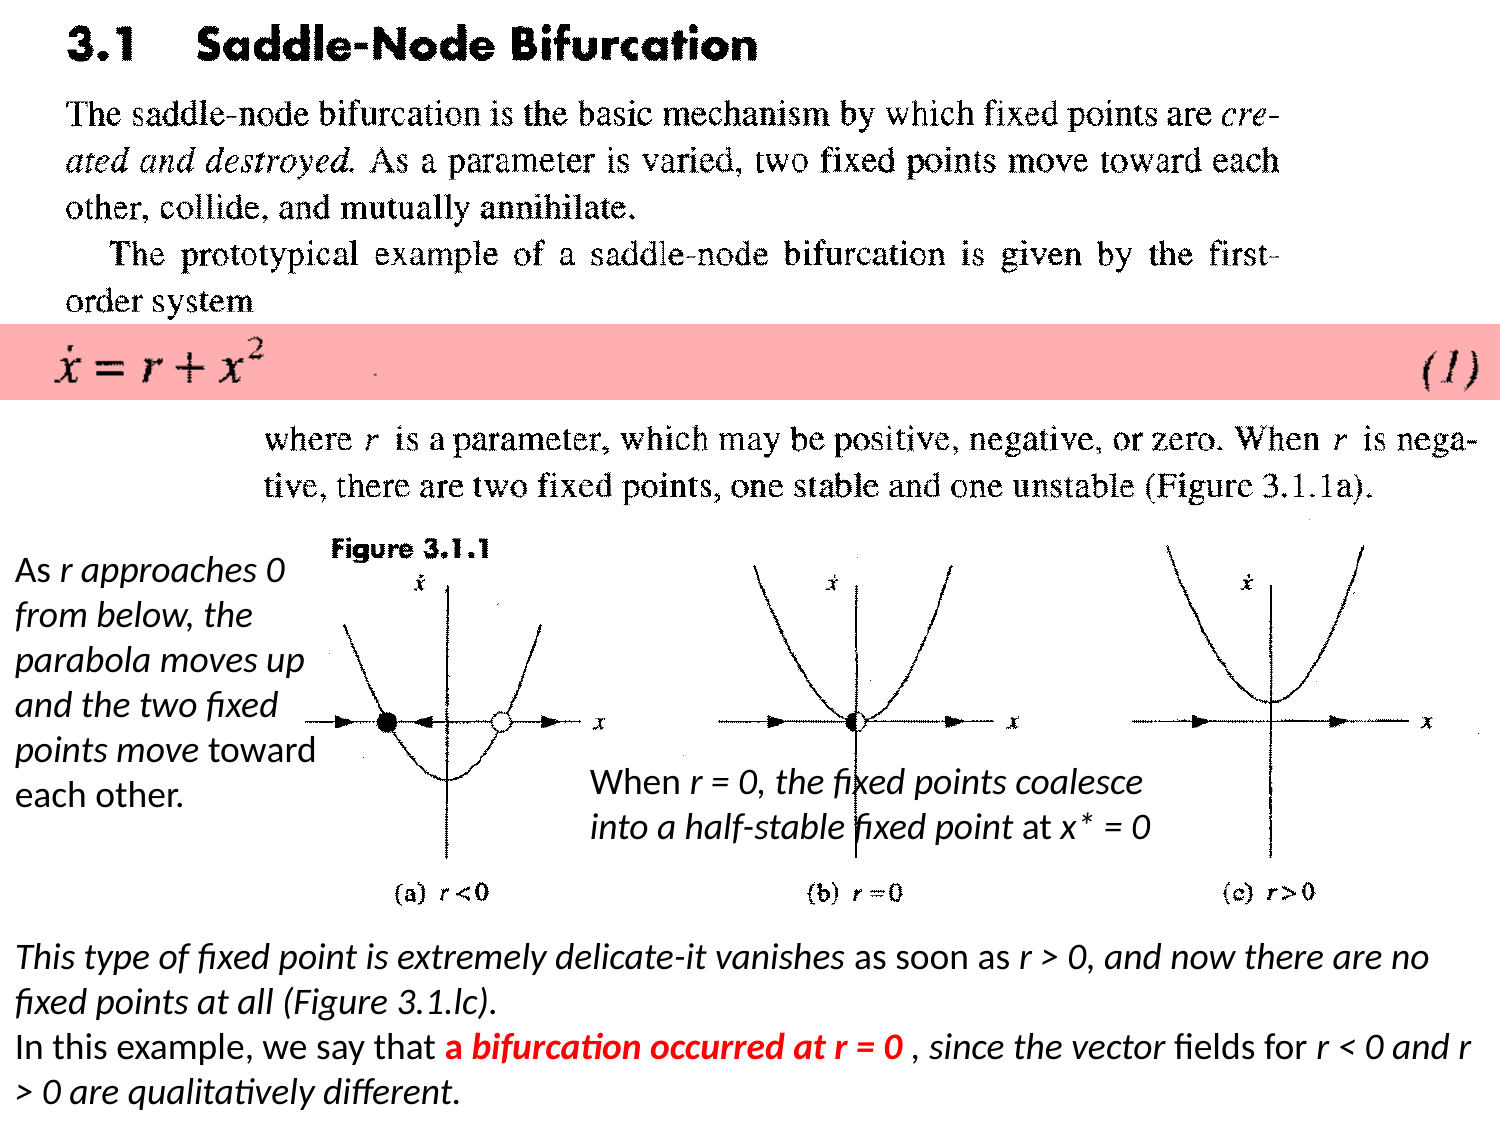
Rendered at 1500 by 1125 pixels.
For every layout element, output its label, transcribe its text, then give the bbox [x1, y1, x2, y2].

text_box As r approaches 0 from below, the parabola moves up and the two fixed points move toward each other. [0, 537, 229, 822]
text_box This type of fixed point is extremely delicate-it vanishes as soon as r > 0, and now there are no fixed points at all (Figure 3.1.lc). In this example, we say that a bifurcation occurred at r = 0 , since the vector fields for r < 0 and r > 0 are qualitatively different. [0, 924, 1500, 1120]
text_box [235, 412, 1488, 913]
picture [0, 24, 1500, 401]
